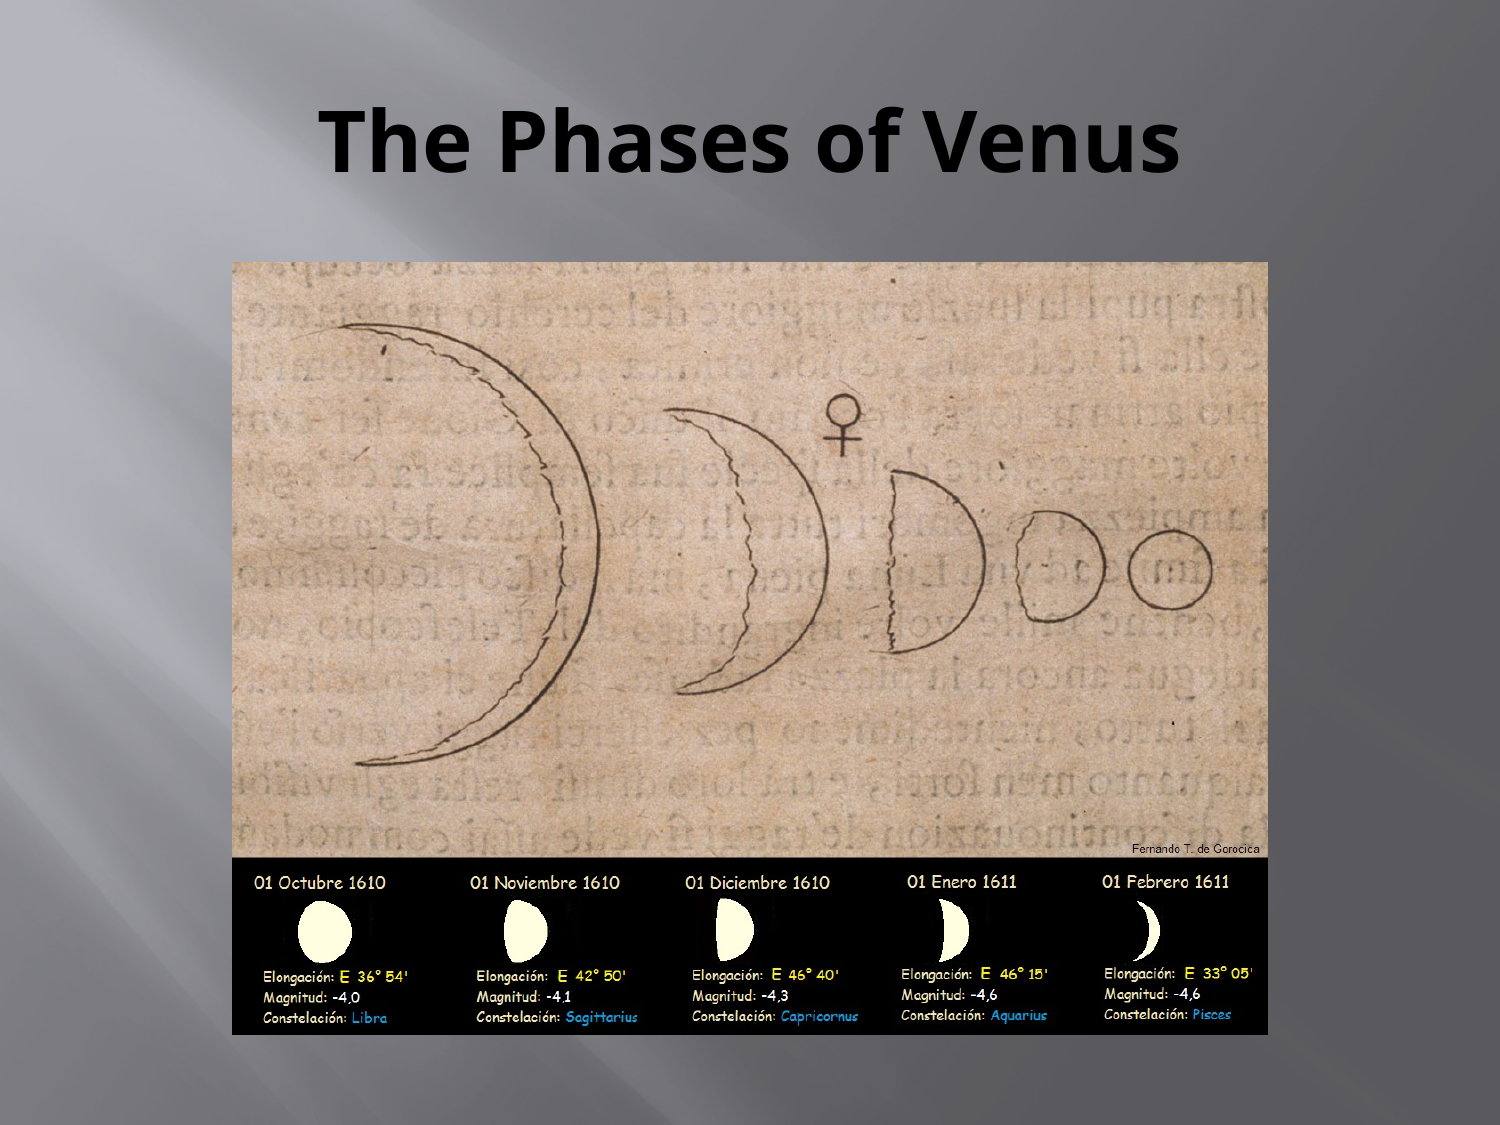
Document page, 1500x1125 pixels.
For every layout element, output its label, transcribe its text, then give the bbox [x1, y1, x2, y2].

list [232, 262, 1268, 1036]
title The Phases of Venus [75, 45, 1425, 233]
